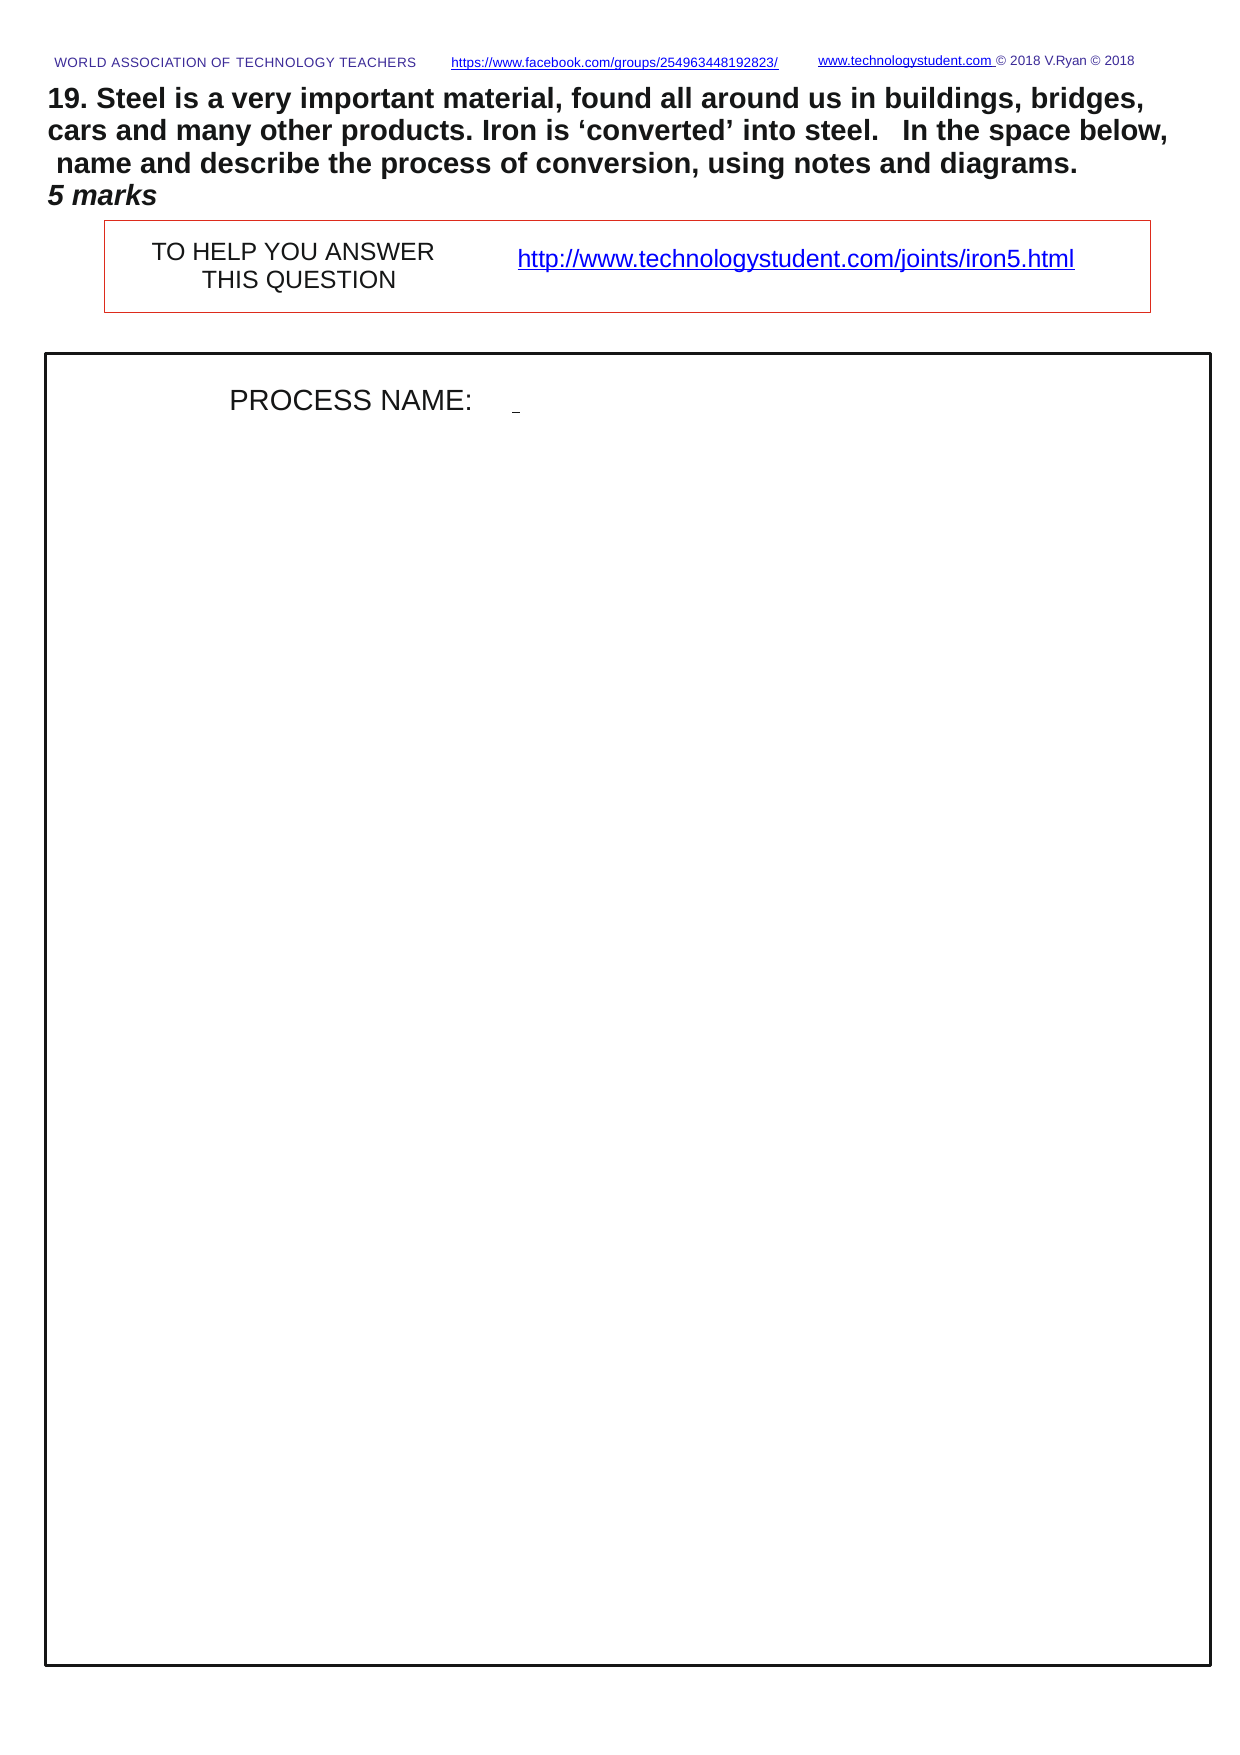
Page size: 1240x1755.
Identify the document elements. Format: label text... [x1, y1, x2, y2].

text_box 19. Steel is a very important material, found all around us in buildings, bridges, cars and many other products. Iron is ‘converted’ into steel. In the space below, name and describe the process of conversion, using notes and diagrams. 5 marks [45, 76, 1169, 212]
text_box www.technologystudent.com © 2018 V.Ryan © 2018 [816, 49, 1154, 69]
text_box [104, 220, 1151, 313]
text_box PROCESS NAME: [227, 378, 1168, 416]
text_box http://www.technologystudent.com/joints/iron5.html [517, 240, 1081, 273]
text_box [45, 353, 1211, 1666]
text_box WORLD ASSOCIATION OF TECHNOLOGY TEACHERS https://www.facebook.com/groups/254963448192823/ [52, 51, 783, 71]
